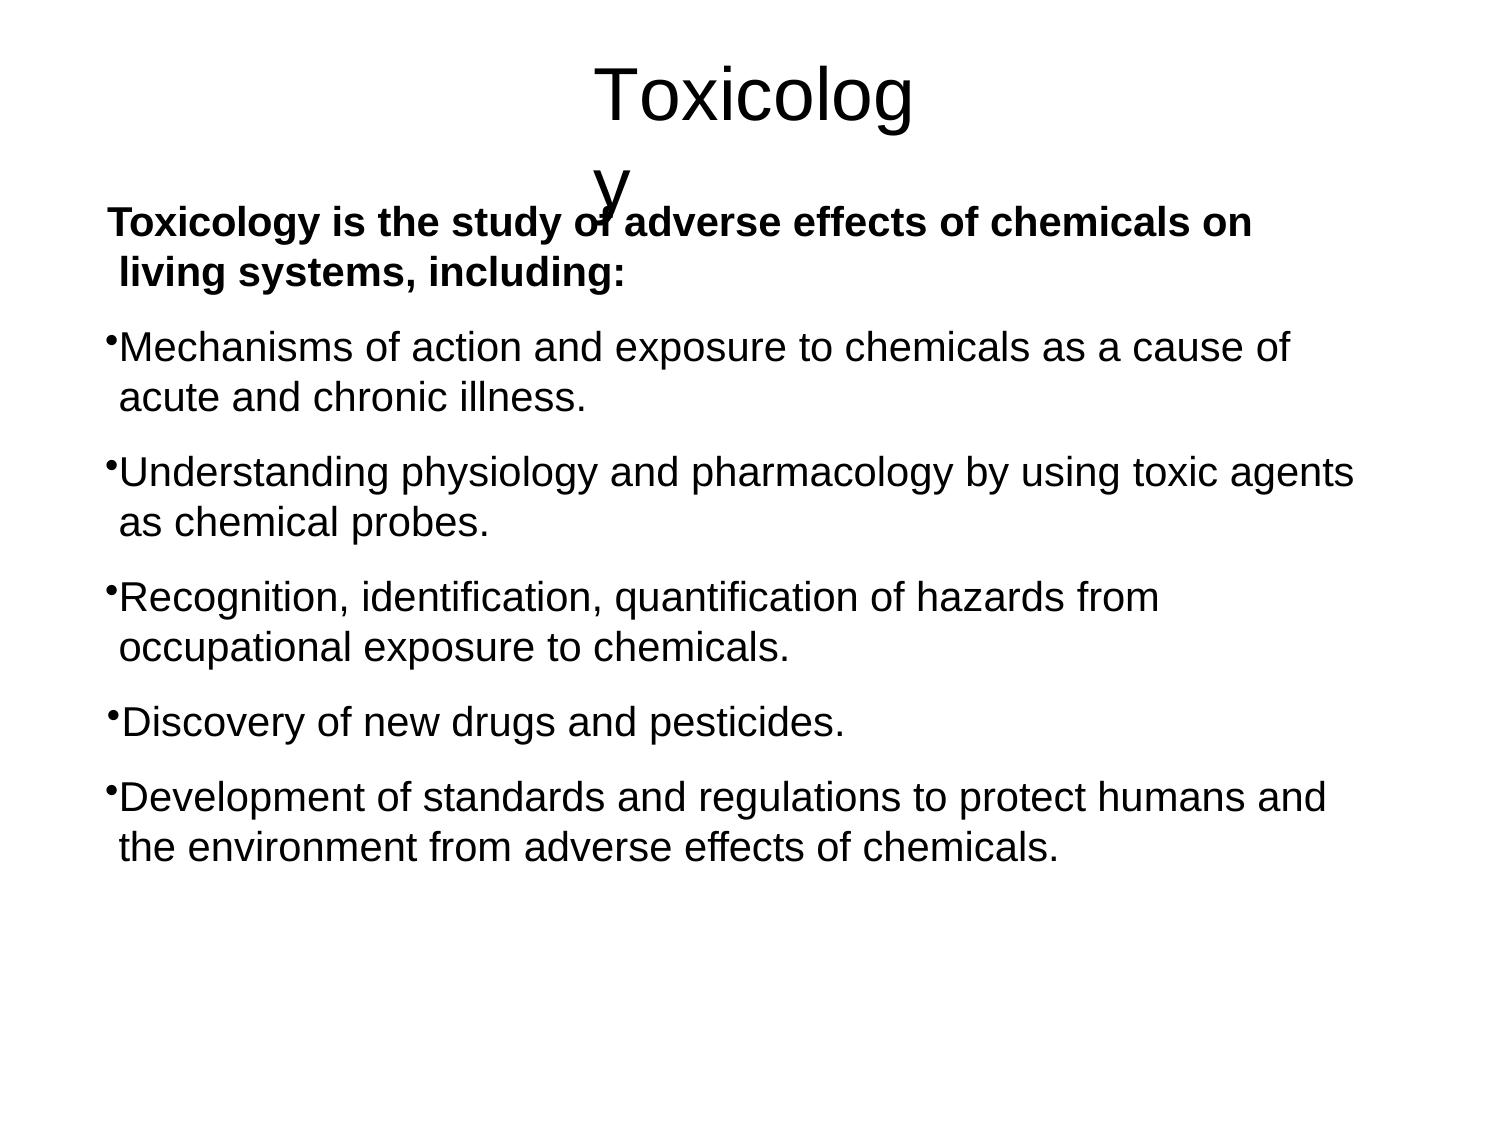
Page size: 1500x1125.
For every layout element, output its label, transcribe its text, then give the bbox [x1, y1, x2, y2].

text_box Toxicology is the study of adverse effects of chemicals on living systems, including: Mechanisms of action and exposure to chemicals as a cause of acute and chronic illness. Understanding physiology and pharmacology by using toxic agents as chemical probes. Recognition, identification, quantification of hazards from occupational exposure to chemicals. Discovery of new drugs and pesticides. Development of standards and regulations to protect humans and the environment from adverse effects of chemicals. [104, 192, 1359, 871]
title Toxicology [591, 42, 947, 192]
